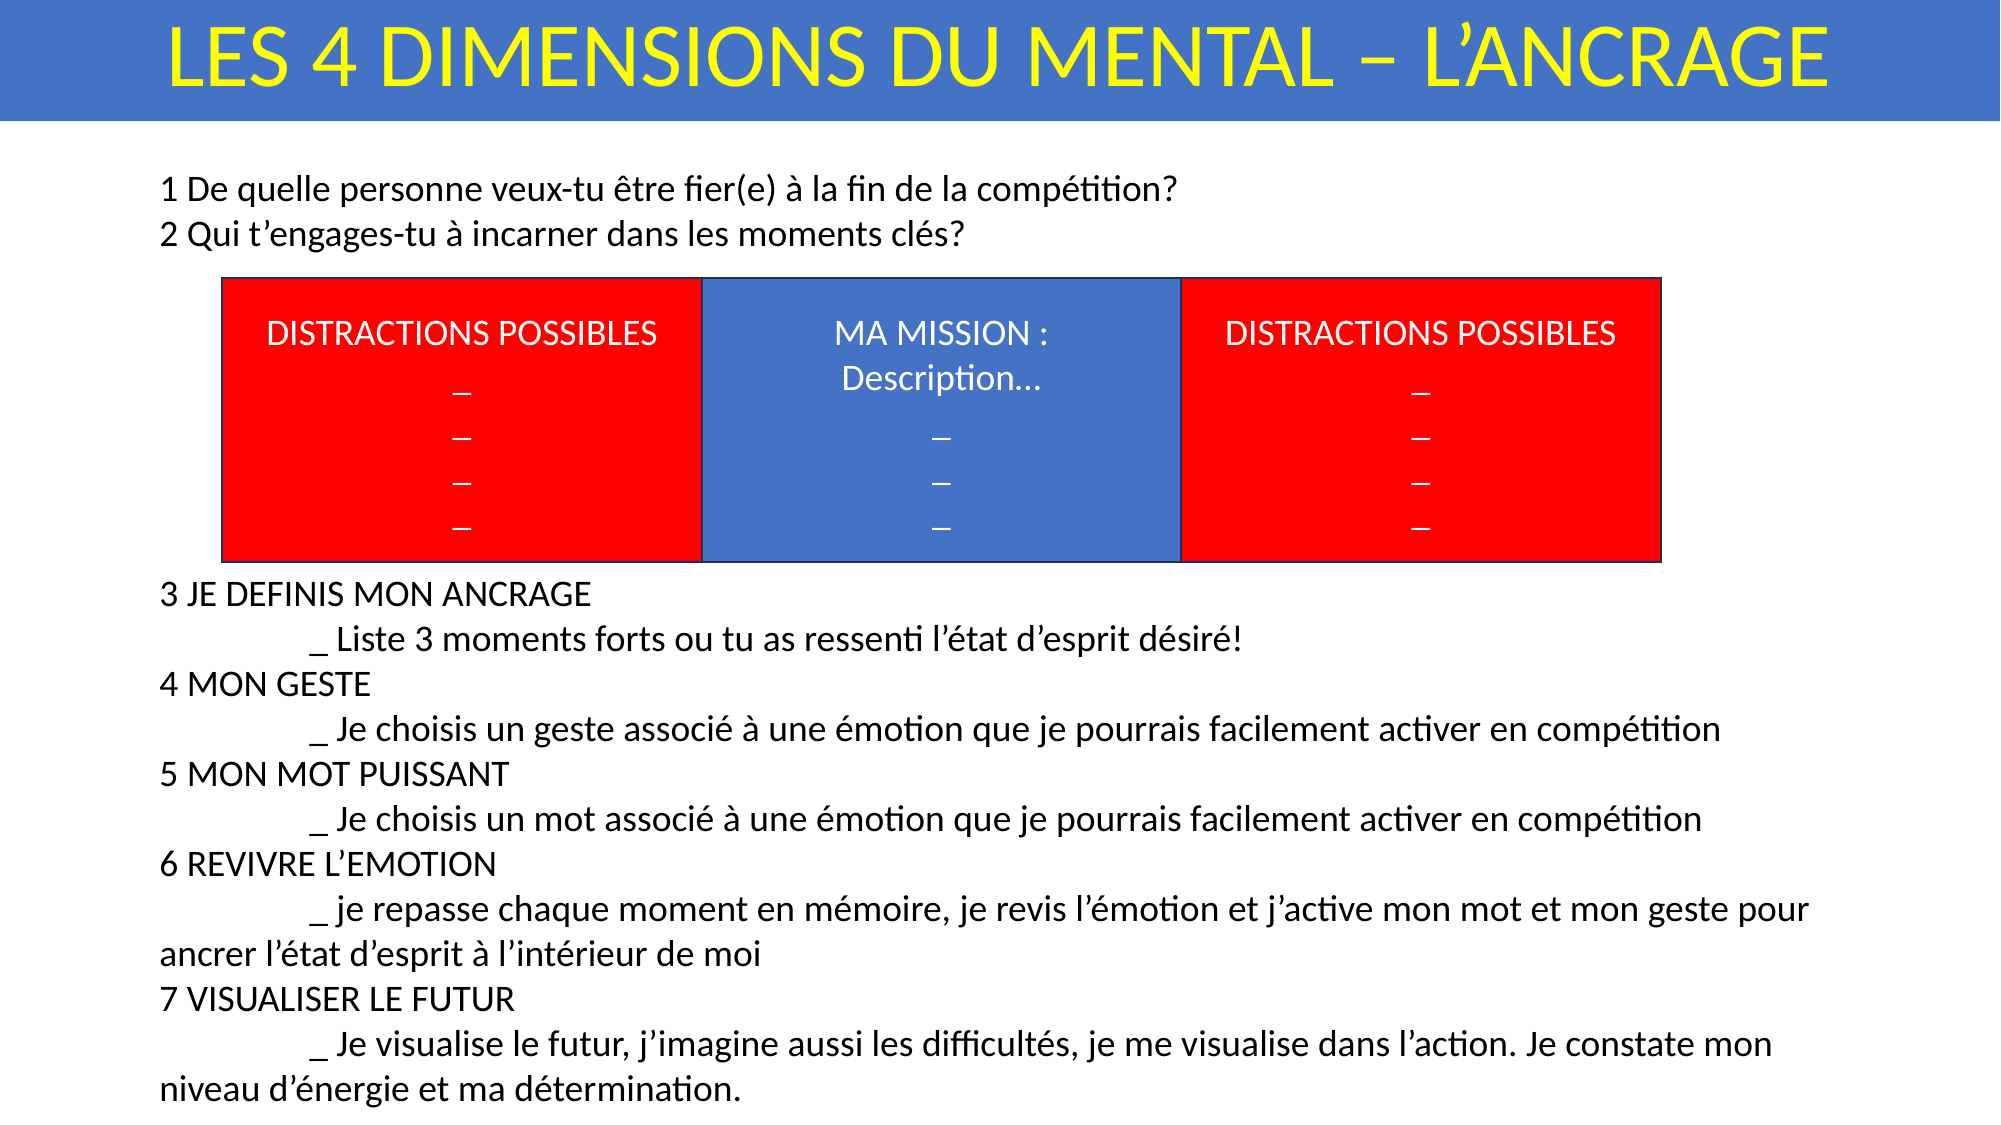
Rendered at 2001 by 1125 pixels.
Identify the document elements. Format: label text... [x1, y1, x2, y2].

text_box DISTRACTIONS POSSIBLES _ _ _ _ [221, 277, 701, 563]
subtitle LES 4 DIMENSIONS DU MENTAL – L’ANCRAGE [0, 0, 2000, 122]
text_box DISTRACTIONS POSSIBLES _ _ _ _ [1182, 277, 1662, 563]
text_box 1 De quelle personne veux-tu être fier(e) à la fin de la compétition? 2 Qui t’engages-tu à incarner dans les moments clés? 3 JE DEFINIS MON ANCRAGE _ Liste 3 moments forts ou tu as ressenti l’état d’esprit désiré! 4 MON GESTE _ Je choisis un geste associé à une émotion que je pourrais facilement activer en compétition 5 MON MOT PUISSANT _ Je choisis un mot associé à une émotion que je pourrais facilement activer en compétition 6 REVIVRE L’EMOTION _ je repasse chaque moment en mémoire, je revis l’émotion et j’active mon mot et mon geste pour ancrer l’état d’esprit à l’intérieur de moi 7 VISUALISER LE FUTUR _ Je visualise le futur, j’imagine aussi les difficultés, je me visualise dans l’action. Je constate mon niveau d’énergie et ma détermination. [144, 157, 1884, 1125]
text_box MA MISSION : Description… _ _ _ [701, 277, 1182, 563]
